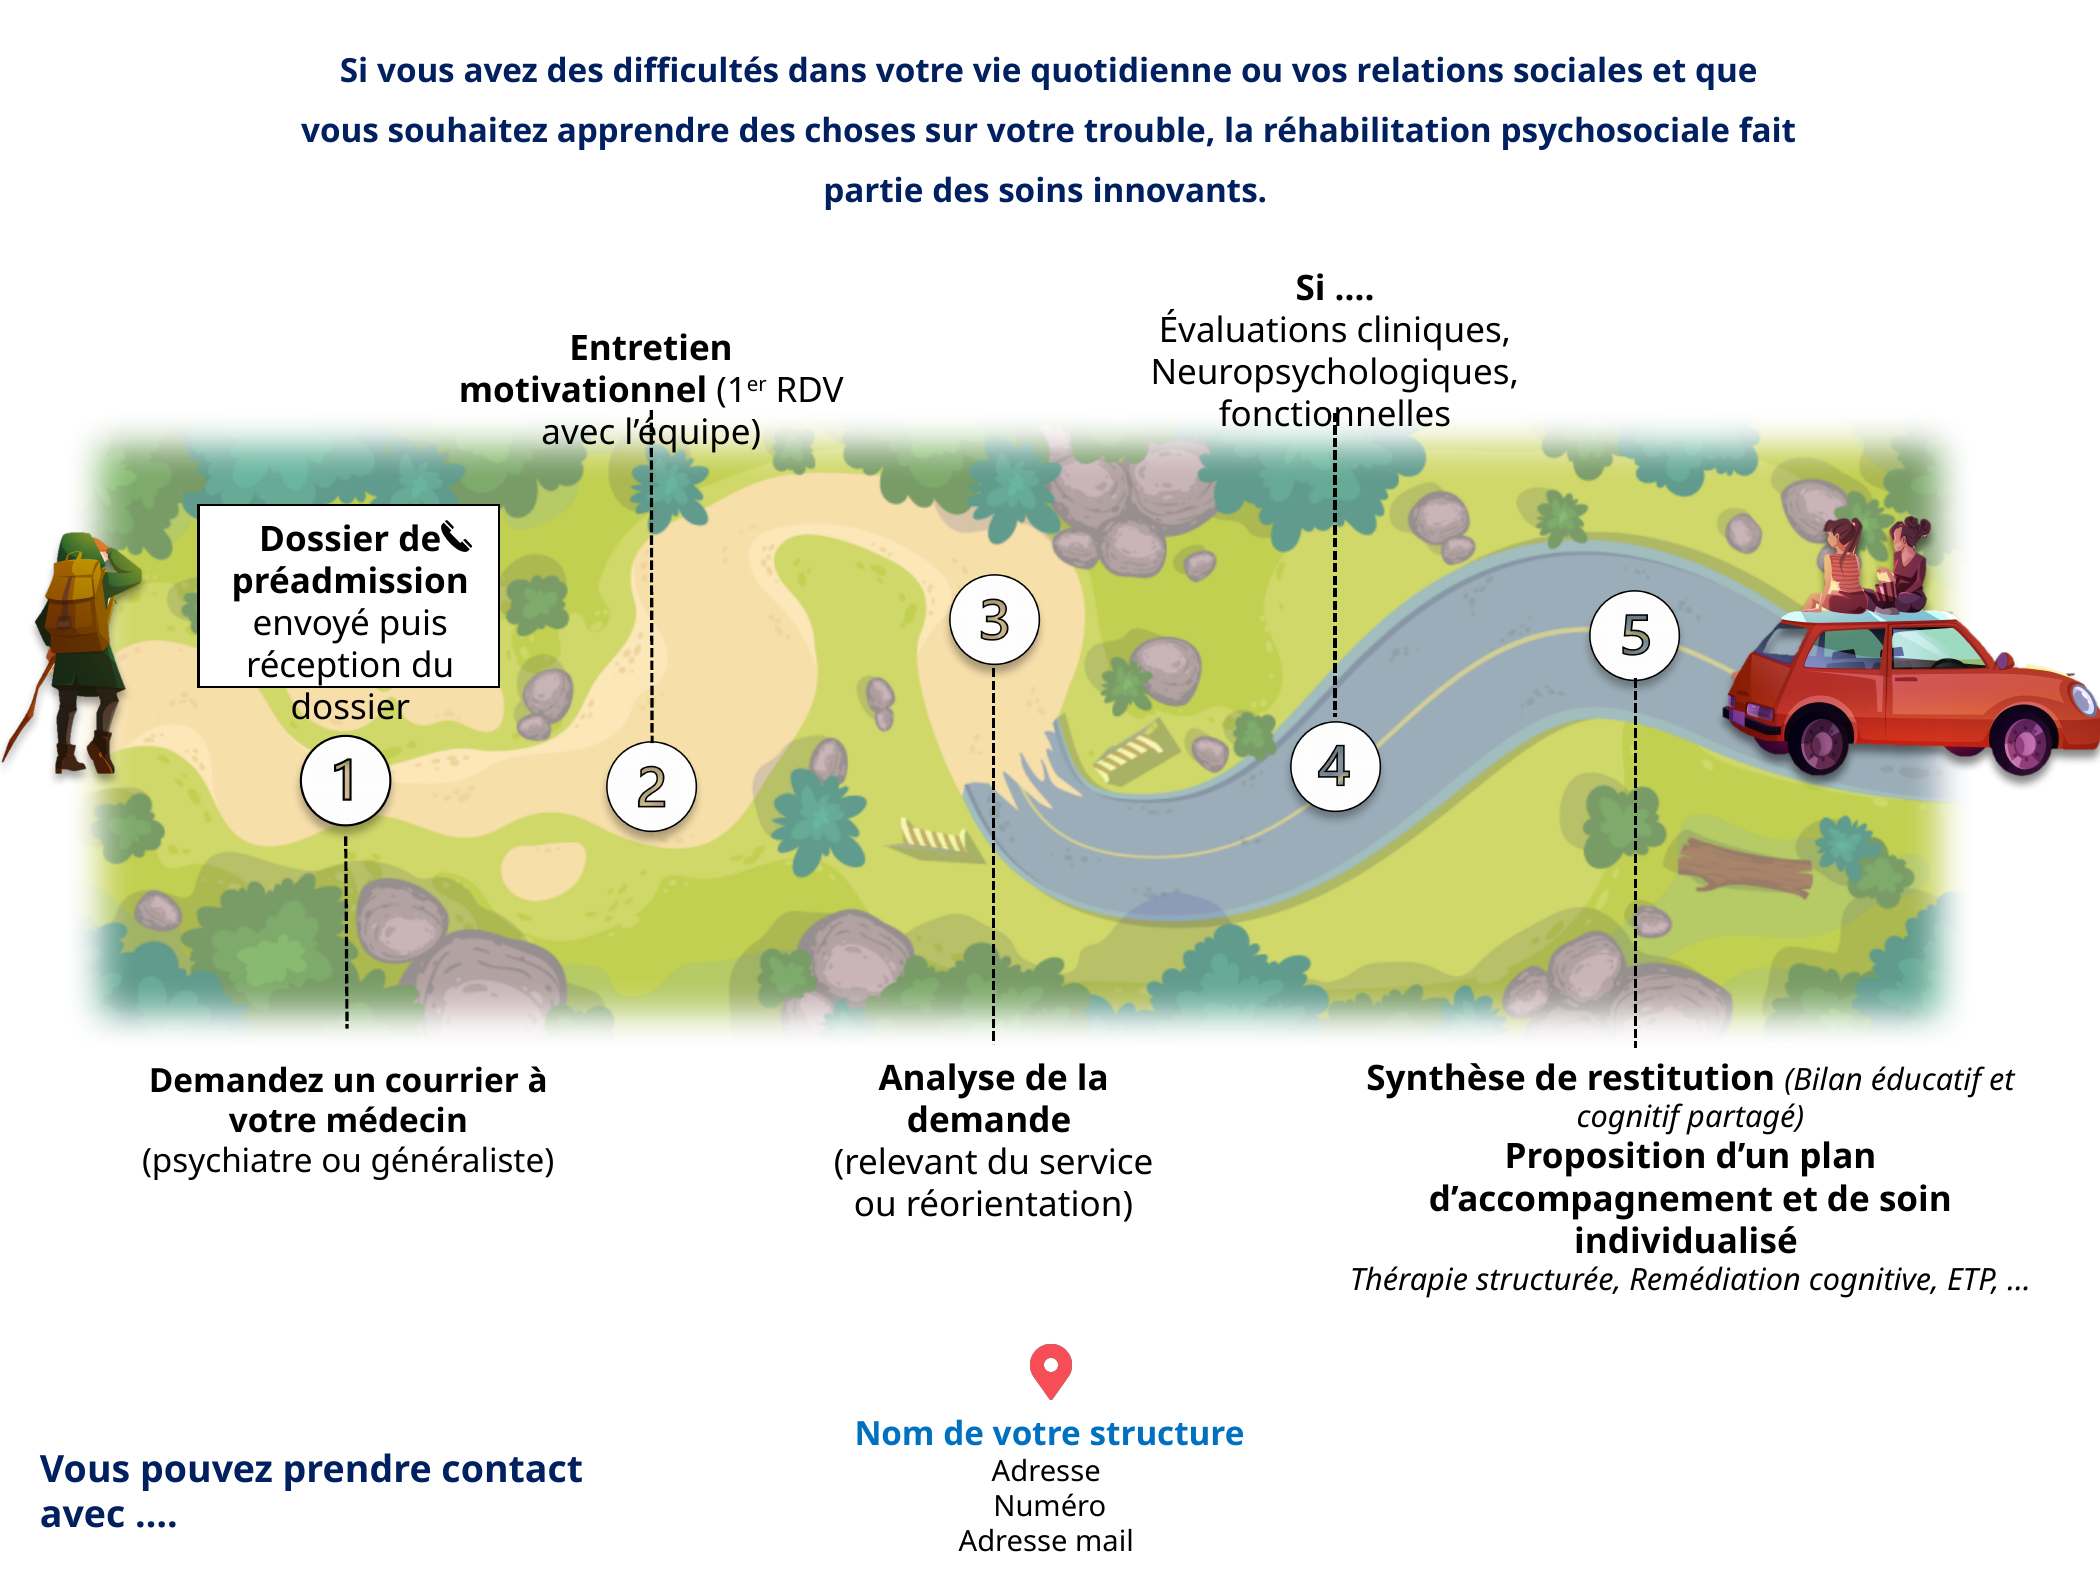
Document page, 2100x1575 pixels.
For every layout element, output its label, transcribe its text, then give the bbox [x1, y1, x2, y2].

picture [1019, 1340, 1083, 1404]
text_box Vous pouvez prendre contact avec …. [25, 1437, 644, 1543]
text_box Nom de votre structure Adresse Numéro Adresse mail [722, 1404, 1378, 1565]
text_box Entretien motivationnel (1er RDV avec l’équipe) [429, 318, 873, 413]
text_box Synthèse de restitution (Bilan éducatif et cognitif partagé) Proposition d’un plan d’accompagnement et de soin individualisé Thérapie structurée, Remédiation cognitive, ETP, … [1314, 1047, 2067, 1305]
text_box Si vous avez des difficultés dans votre vie quotidienne ou vos relations sociales et que vous souhaitez apprendre des choses sur votre trouble, la réhabilitation psychosociale fait partie des soins innovants. [283, 22, 1817, 217]
text_box Si …. Évaluations cliniques, Neuropsychologiques, fonctionnelles [1063, 258, 1607, 413]
text_box Analyse de la demande (relevant du service ou réorientation) [805, 1048, 1182, 1231]
text_box Demandez un courrier à votre médecin (psychiatre ou généraliste) [127, 1051, 570, 1187]
picture [0, 413, 2100, 1048]
